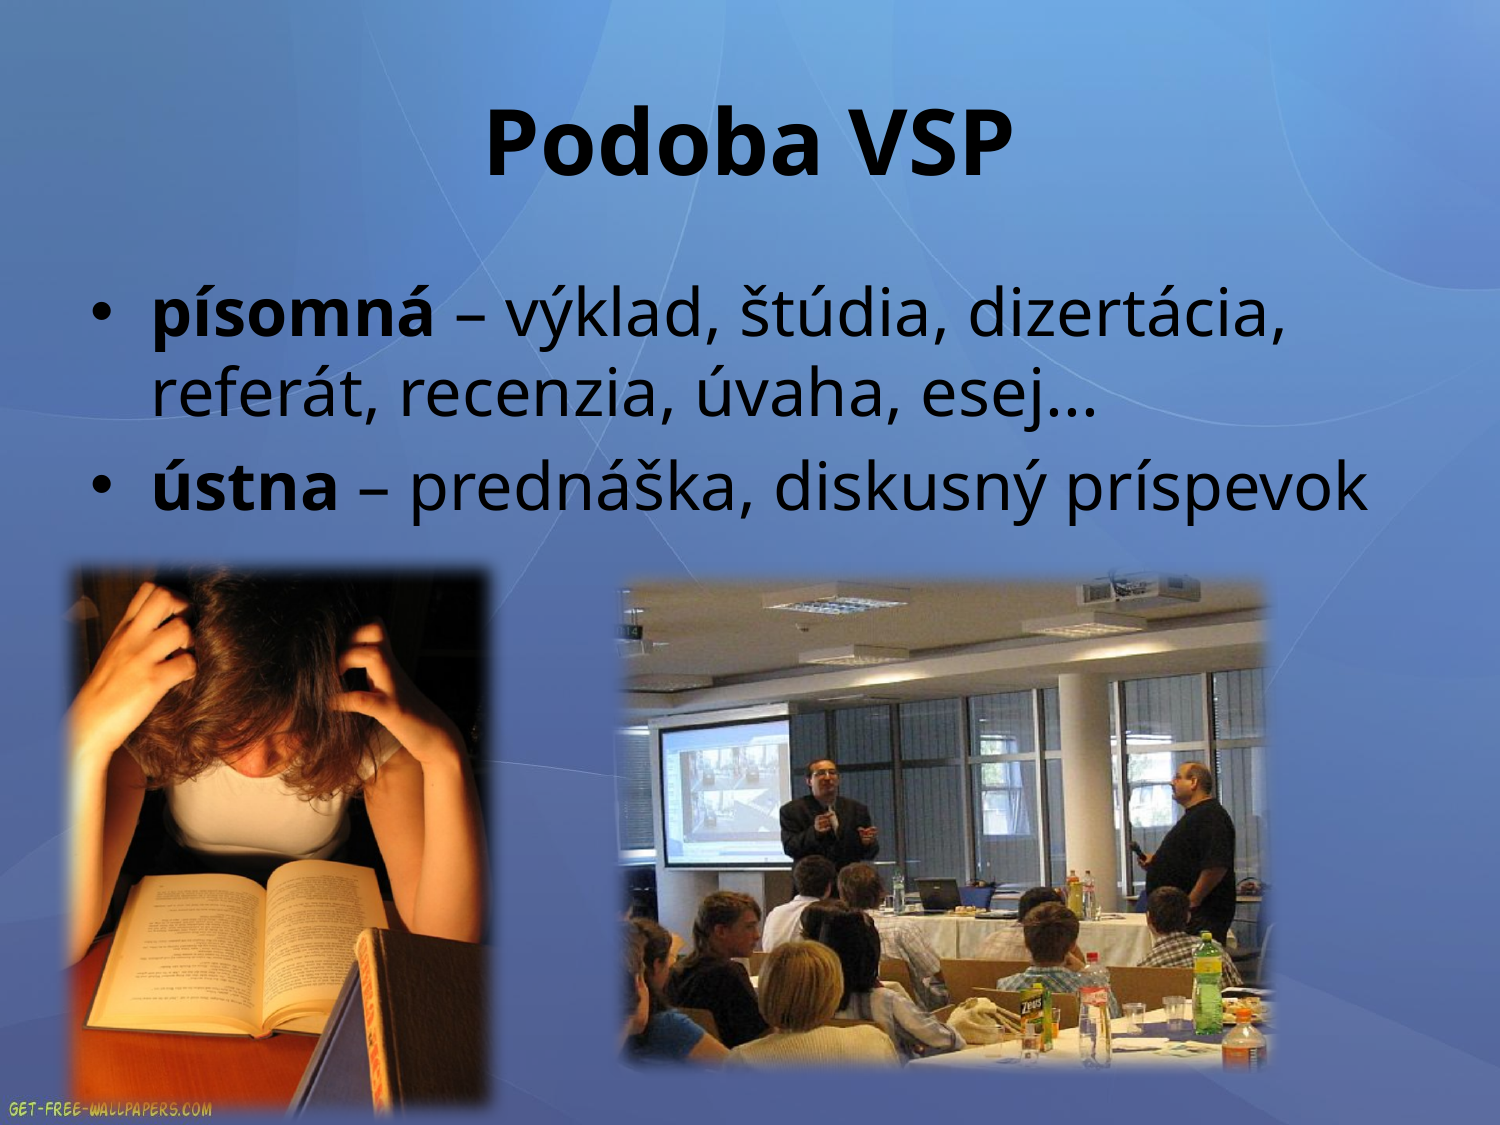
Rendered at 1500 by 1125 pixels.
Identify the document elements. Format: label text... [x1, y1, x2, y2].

list písomná – výklad, štúdia, dizertácia, referát, recenzia, úvaha, esej... ústna – prednáška, diskusný príspevok [75, 262, 1425, 575]
picture [608, 562, 1282, 1079]
title Podoba VSP [75, 45, 1425, 233]
picture [52, 550, 508, 1125]
